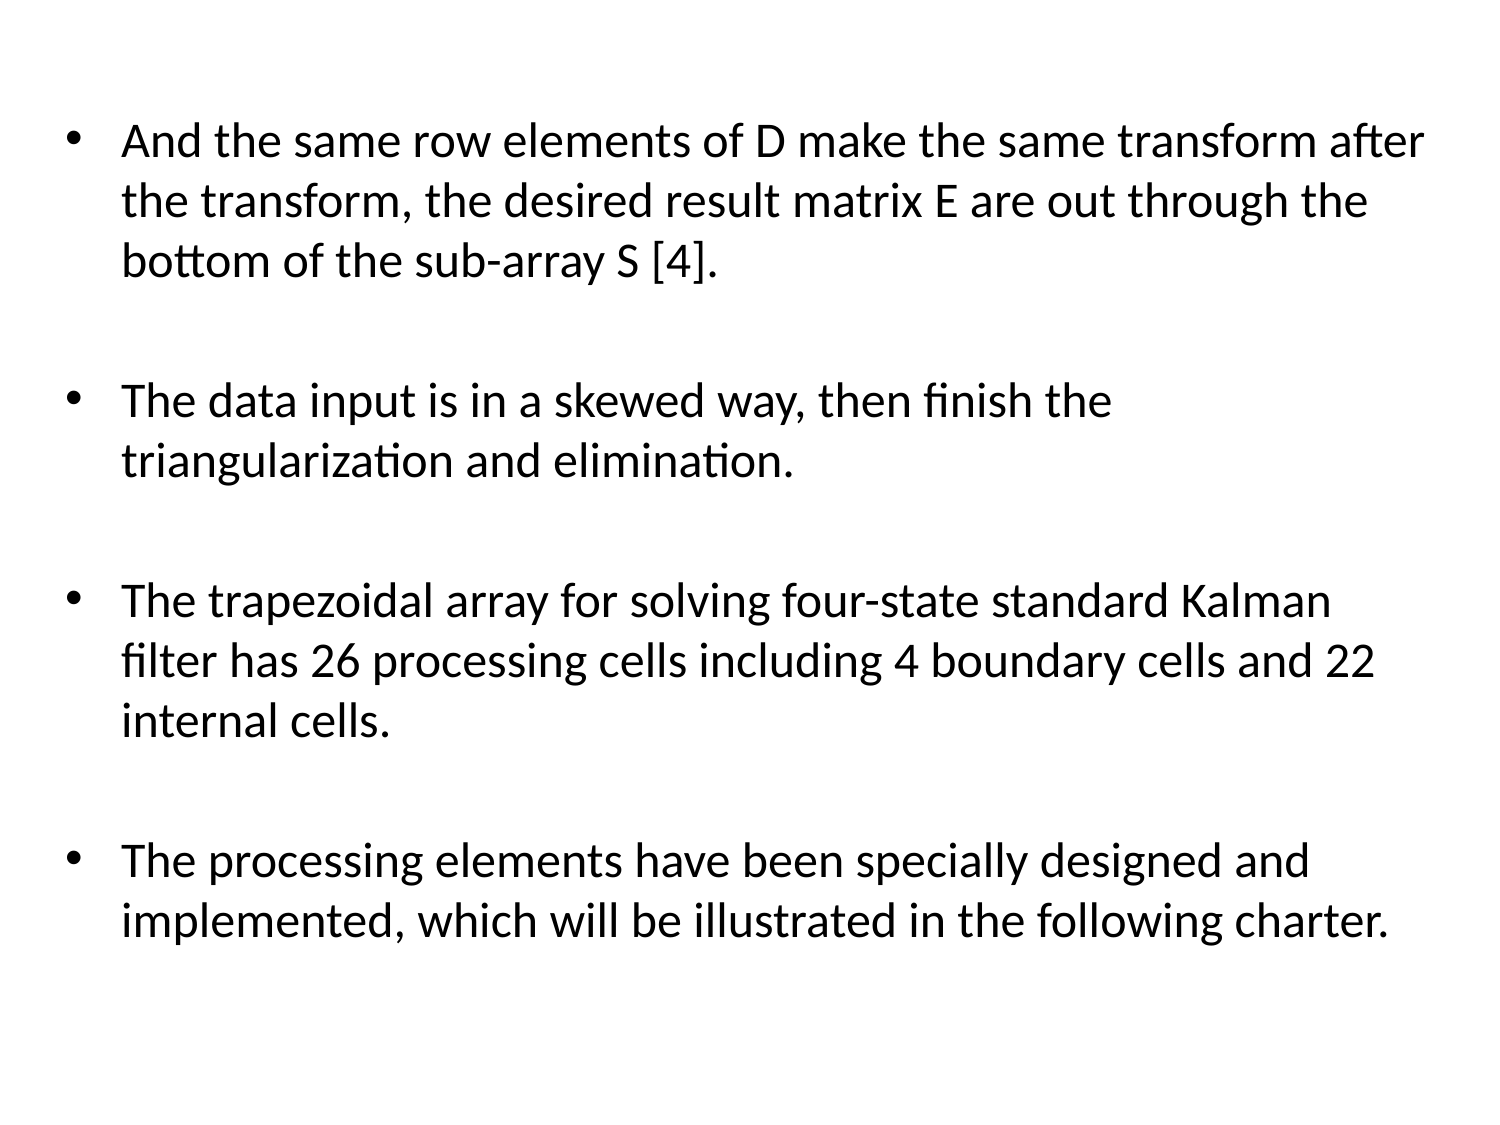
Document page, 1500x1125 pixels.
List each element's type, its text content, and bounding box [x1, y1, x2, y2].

list And the same row elements of D make the same transform after the transform, the desired result matrix E are out through the bottom of the sub-array S [4]. The data input is in a skewed way, then finish the triangularization and elimination. The trapezoidal array for solving four-state standard Kalman filter has 26 processing cells including 4 boundary cells and 22 internal cells. The processing elements have been specially designed and implemented, which will be illustrated in the following charter. [50, 99, 1450, 1075]
